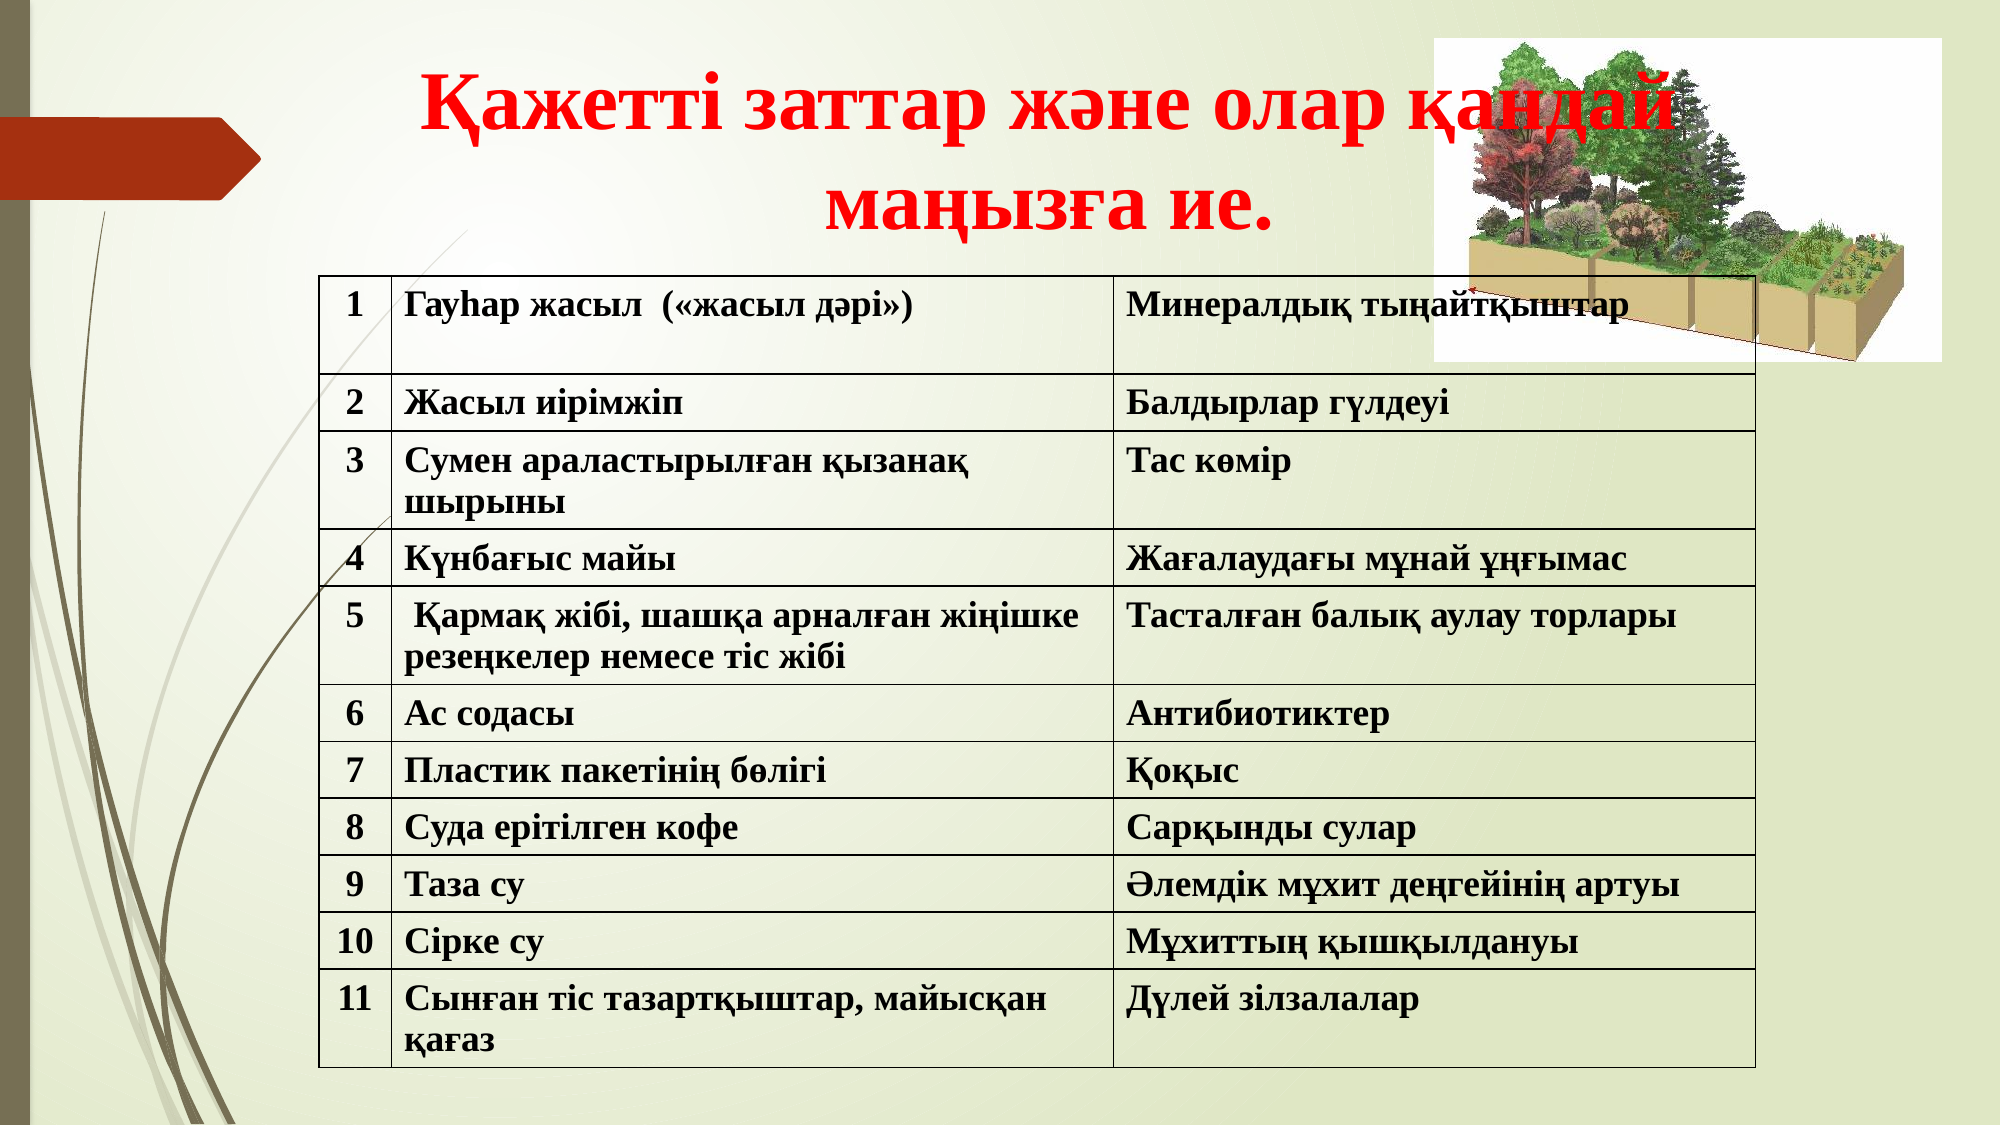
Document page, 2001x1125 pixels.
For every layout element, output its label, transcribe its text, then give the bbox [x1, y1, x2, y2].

table_cell Қармақ жібі, шашқа арналған жіңішке резеңкелер немесе тіс жібі [392, 587, 1113, 684]
table_cell 11 [320, 970, 391, 1067]
table_cell 7 [320, 742, 391, 797]
table_cell Балдырлар гүлдеуі [1114, 375, 1755, 430]
table_header Гауһар жасыл («жасыл дәрі») [392, 277, 1113, 373]
table_cell Сарқынды сулар [1114, 799, 1755, 854]
table_cell 9 [320, 856, 391, 911]
table_cell Сумен араластырылған қызанақ шырыны [392, 432, 1113, 528]
table_cell 6 [320, 685, 391, 741]
table_cell 3 [320, 432, 391, 528]
picture [1434, 38, 1942, 362]
table_cell Пластик пакетінің бөлігі [392, 742, 1113, 797]
table_cell Сірке су [392, 913, 1113, 968]
table_cell 2 [320, 375, 391, 430]
table_cell 8 [320, 799, 391, 854]
table_cell 4 [320, 530, 391, 585]
table_cell 5 [320, 587, 391, 684]
title Қажетті заттар және олар қандай маңызға ие. [318, 39, 1434, 250]
table_cell Таза су [392, 856, 1113, 911]
table_cell Сынған тіс тазартқыштар, майысқан қағаз [392, 970, 1113, 1067]
table_cell Тас көмір [1114, 432, 1755, 528]
table_cell Антибиотиктер [1114, 685, 1755, 741]
table_header 1 [320, 277, 391, 373]
table_cell Мұхиттың қышқылдануы [1114, 913, 1755, 968]
table_cell Күнбағыс майы [392, 530, 1113, 585]
table_header Минералдық тыңайтқыштар [1114, 277, 1755, 373]
table_cell 10 [320, 913, 391, 968]
table_cell Дүлей зілзалалар [1114, 970, 1755, 1067]
table_cell Тасталған балық аулау торлары [1114, 587, 1755, 684]
table_cell Жасыл иірімжіп [392, 375, 1113, 430]
table_cell Ас содасы [392, 685, 1113, 741]
table_cell Суда ерітілген кофе [392, 799, 1113, 854]
table_cell Жағалаудағы мұнай ұңғымас [1114, 530, 1755, 585]
table_cell Әлемдік мұхит деңгейінің артуы [1114, 856, 1755, 911]
table_cell Қоқыс [1114, 742, 1755, 797]
